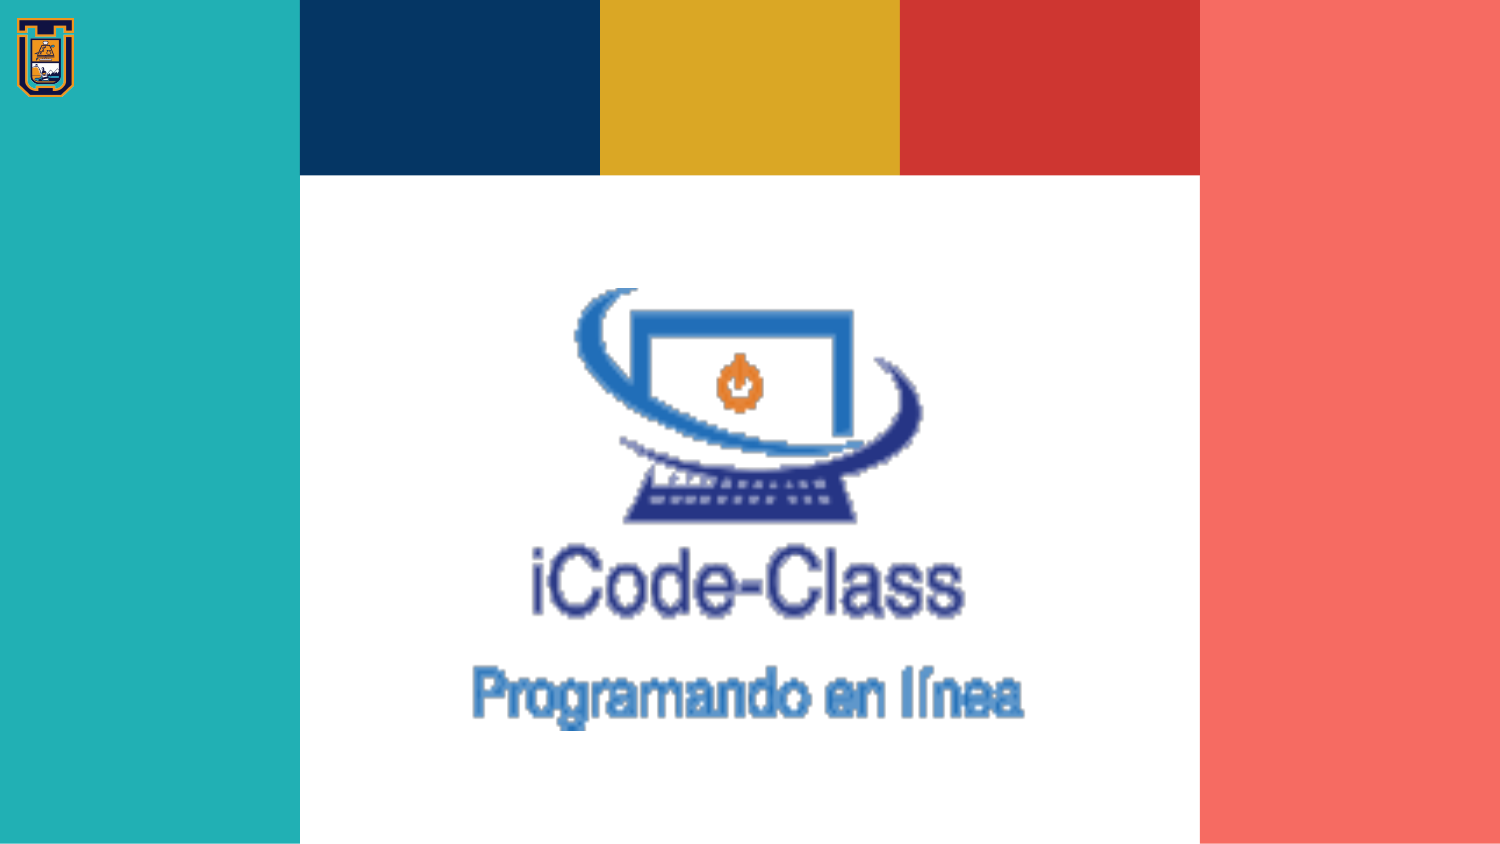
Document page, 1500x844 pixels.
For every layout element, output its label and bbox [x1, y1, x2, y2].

text_box [899, 0, 1201, 176]
picture [426, 288, 1074, 731]
text_box [299, 0, 601, 176]
picture [17, 18, 74, 97]
text_box [601, 0, 899, 176]
text_box [0, 0, 301, 844]
text_box [1199, 0, 1500, 844]
